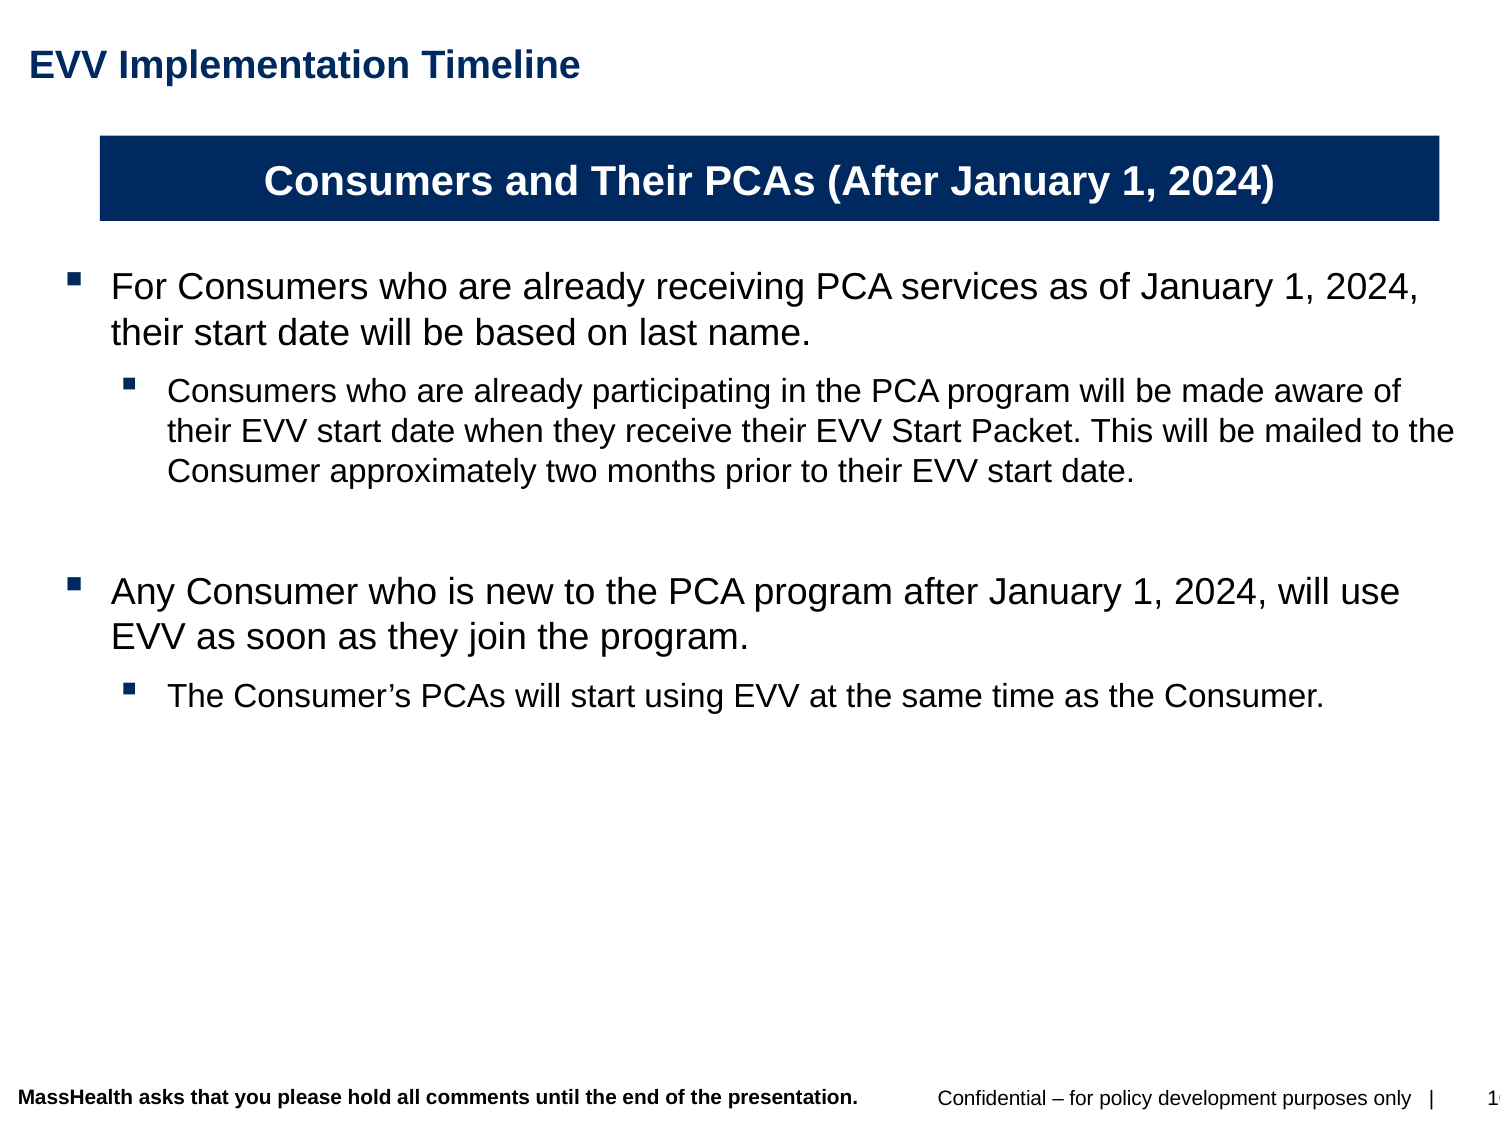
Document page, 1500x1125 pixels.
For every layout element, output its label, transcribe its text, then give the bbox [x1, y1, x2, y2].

list For Consumers who are already receiving PCA services as of January 1, 2024, their start date will be based on last name. Consumers who are already participating in the PCA program will be made aware of their EVV start date when they receive their EVV Start Packet. This will be mailed to the Consumer approximately two months prior to their EVV start date. Any Consumer who is new to the PCA program after January 1, 2024, will use EVV as soon as they join the program. The Consumer’s PCAs will start using EVV at the same time as the Consumer. [63, 262, 1468, 782]
text_box Consumers and Their PCAs (After January 1, 2024) [99, 135, 1440, 221]
title EVV Implementation Timeline [28, 38, 1350, 88]
text_box [32, 125, 1438, 179]
text_box MassHealth asks that you please hold all comments until the end of the presentation. [3, 1076, 1376, 1117]
